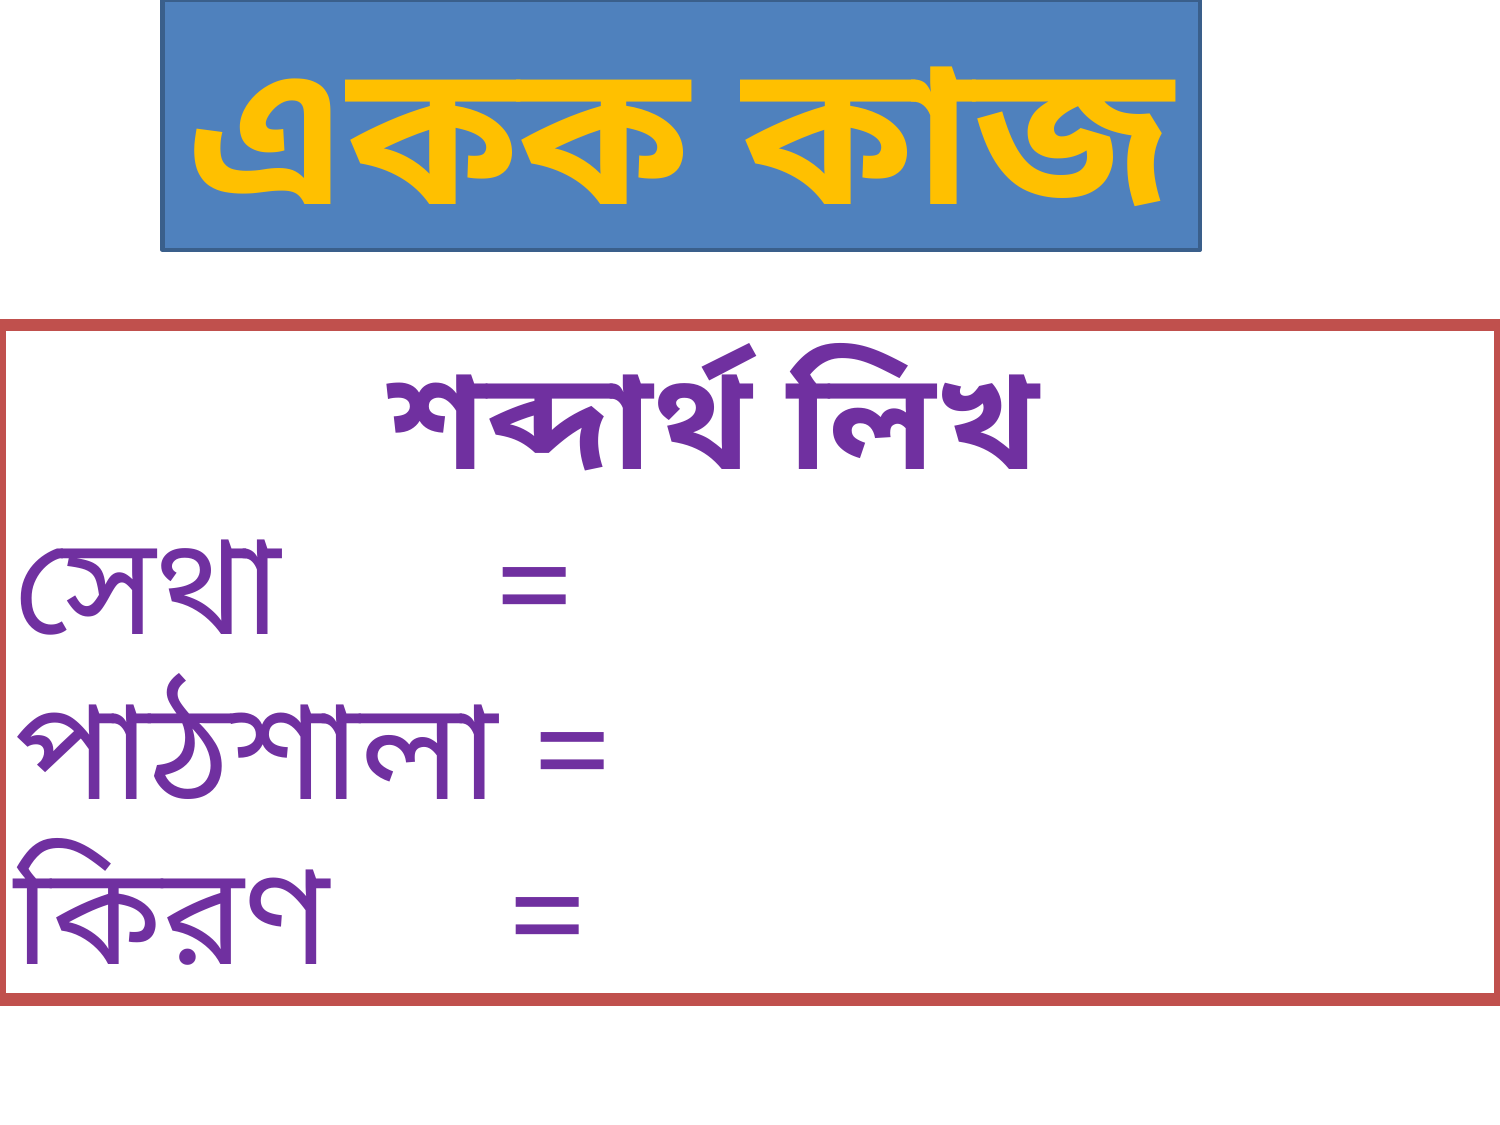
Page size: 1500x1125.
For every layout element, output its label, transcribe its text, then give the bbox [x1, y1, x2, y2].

text_box শব্দার্থ লিখ সেথা = পাঠশালা = কিরণ = [0, 323, 1500, 1001]
text_box একক কাজ [160, 0, 1202, 252]
